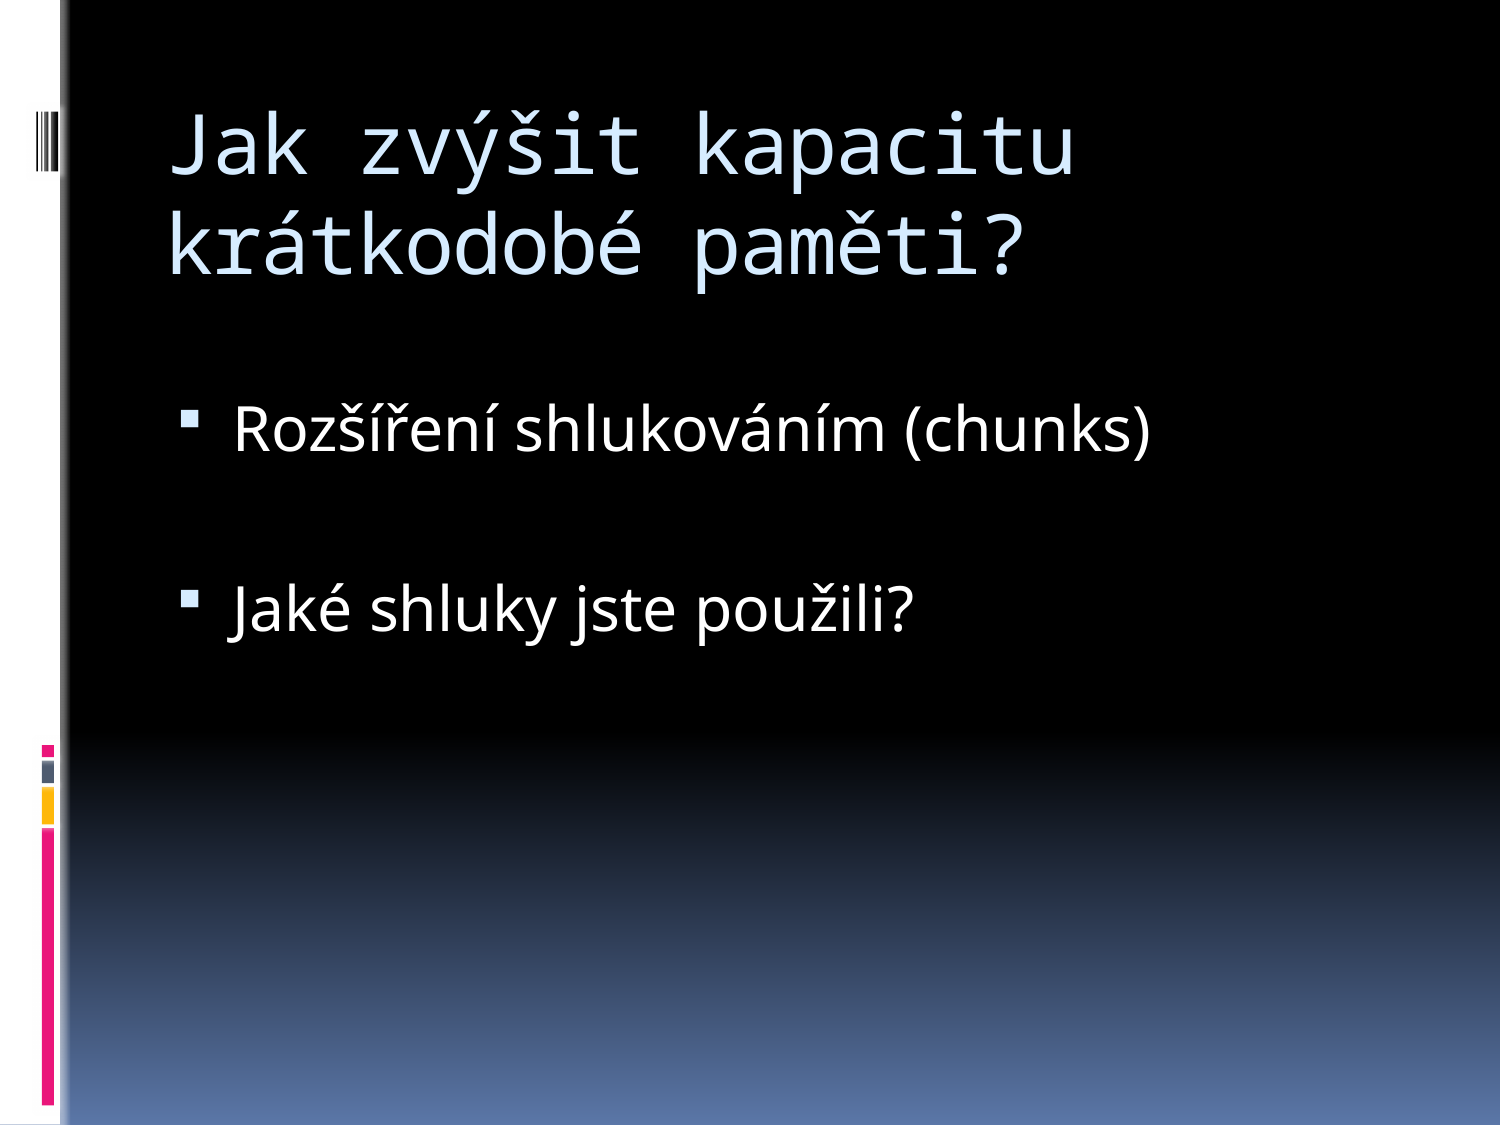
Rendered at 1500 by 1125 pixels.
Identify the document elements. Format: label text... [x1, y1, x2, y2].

list Rozšíření shlukováním (chunks) Jaké shluky jste použili? [150, 292, 1425, 1043]
title Jak zvýšit kapacitu krátkodobé paměti? [150, 83, 1425, 234]
